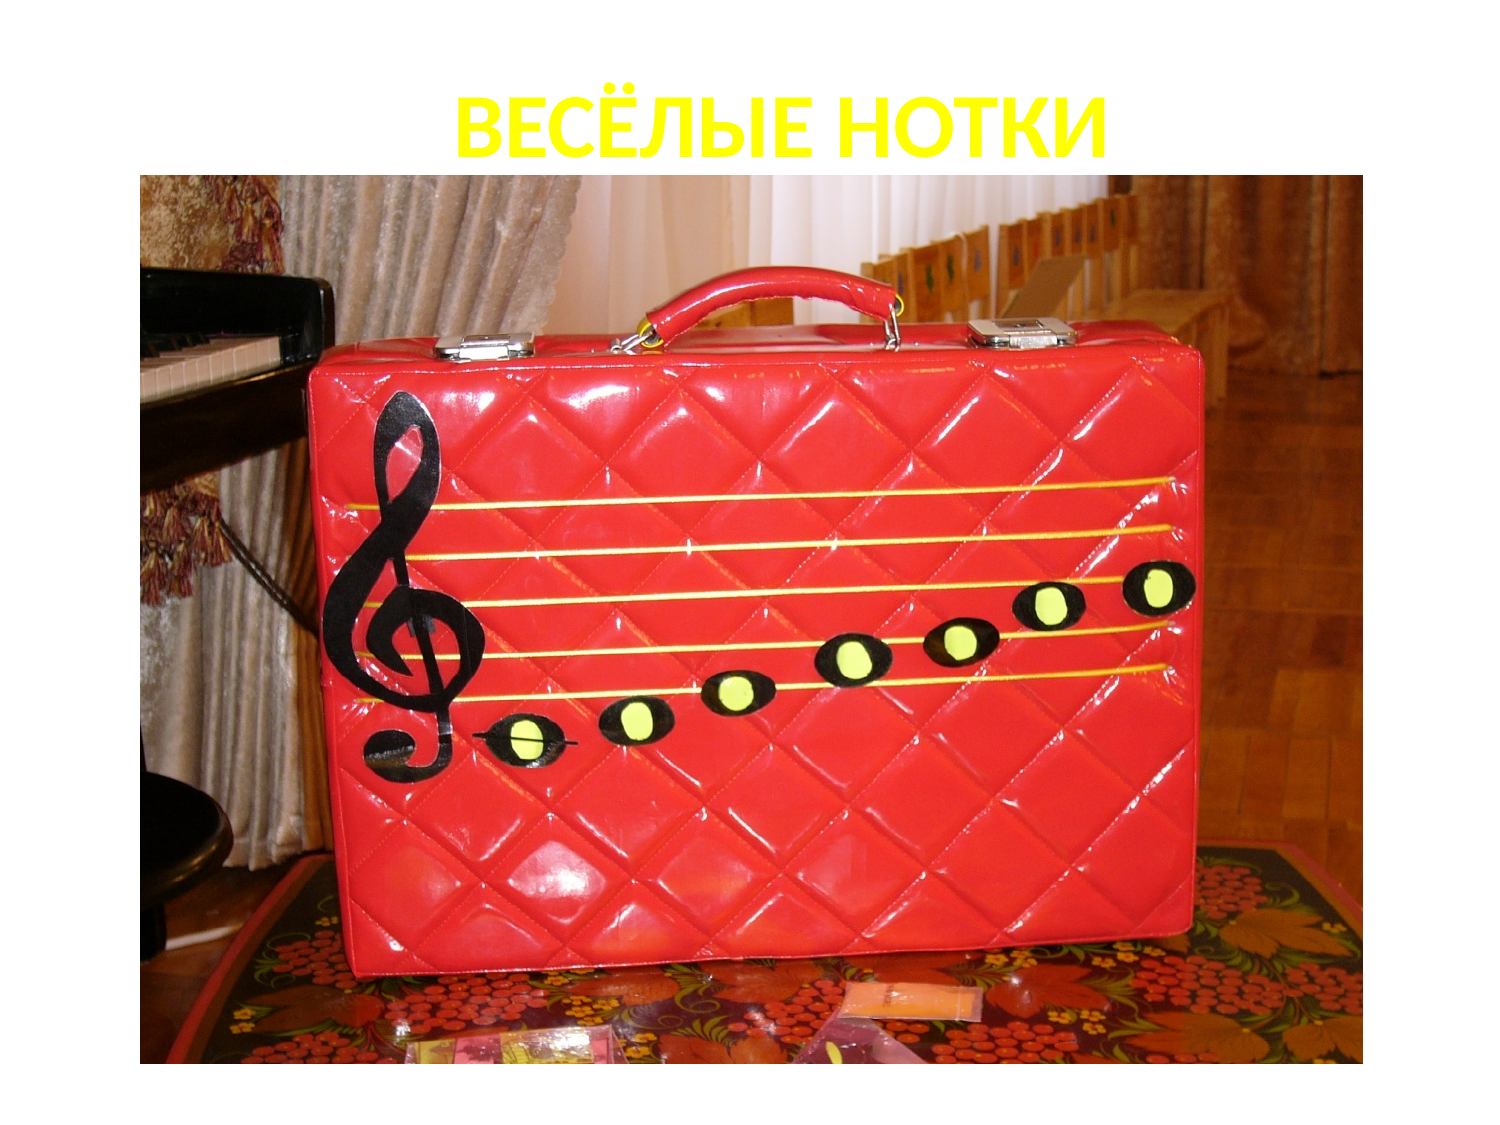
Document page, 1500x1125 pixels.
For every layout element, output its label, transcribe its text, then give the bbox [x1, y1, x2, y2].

text_box ВЕСЁЛЫЕ НОТКИ [277, 70, 1290, 174]
picture [140, 175, 1363, 1064]
